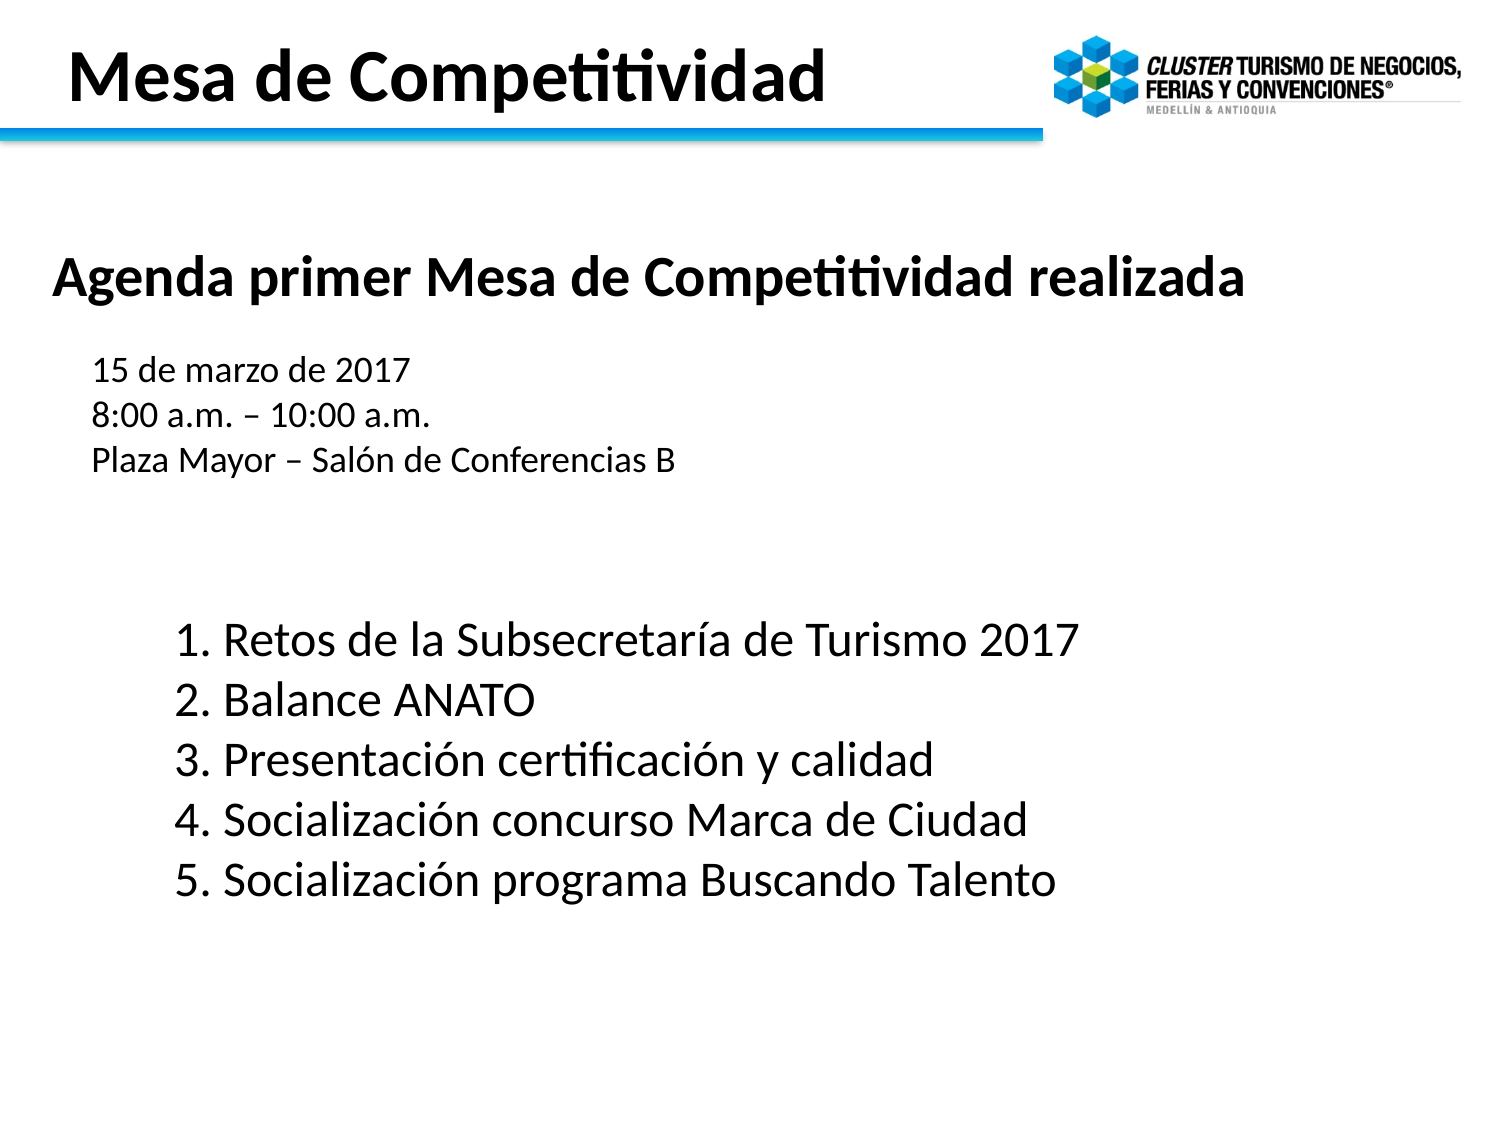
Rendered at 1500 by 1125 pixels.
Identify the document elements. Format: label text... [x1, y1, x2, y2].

text_box [0, 128, 1043, 141]
text_box Mesa de Competitividad [53, 19, 1379, 124]
picture [1054, 70, 1066, 83]
text_box 1. Retos de la Subsecretaría de Turismo 2017 2. Balance ANATO 3. Presentación certificación y calidad 4. Socialización concurso Marca de Ciudad 5. Socialización programa Buscando Talento [159, 538, 1235, 914]
text_box 15 de marzo de 2017 8:00 a.m. – 10:00 a.m. Plaza Mayor – Salón de Conferencias B [76, 338, 827, 488]
text_box Agenda primer Mesa de Competitividad realizada [37, 160, 1262, 316]
picture [1054, 34, 1461, 118]
